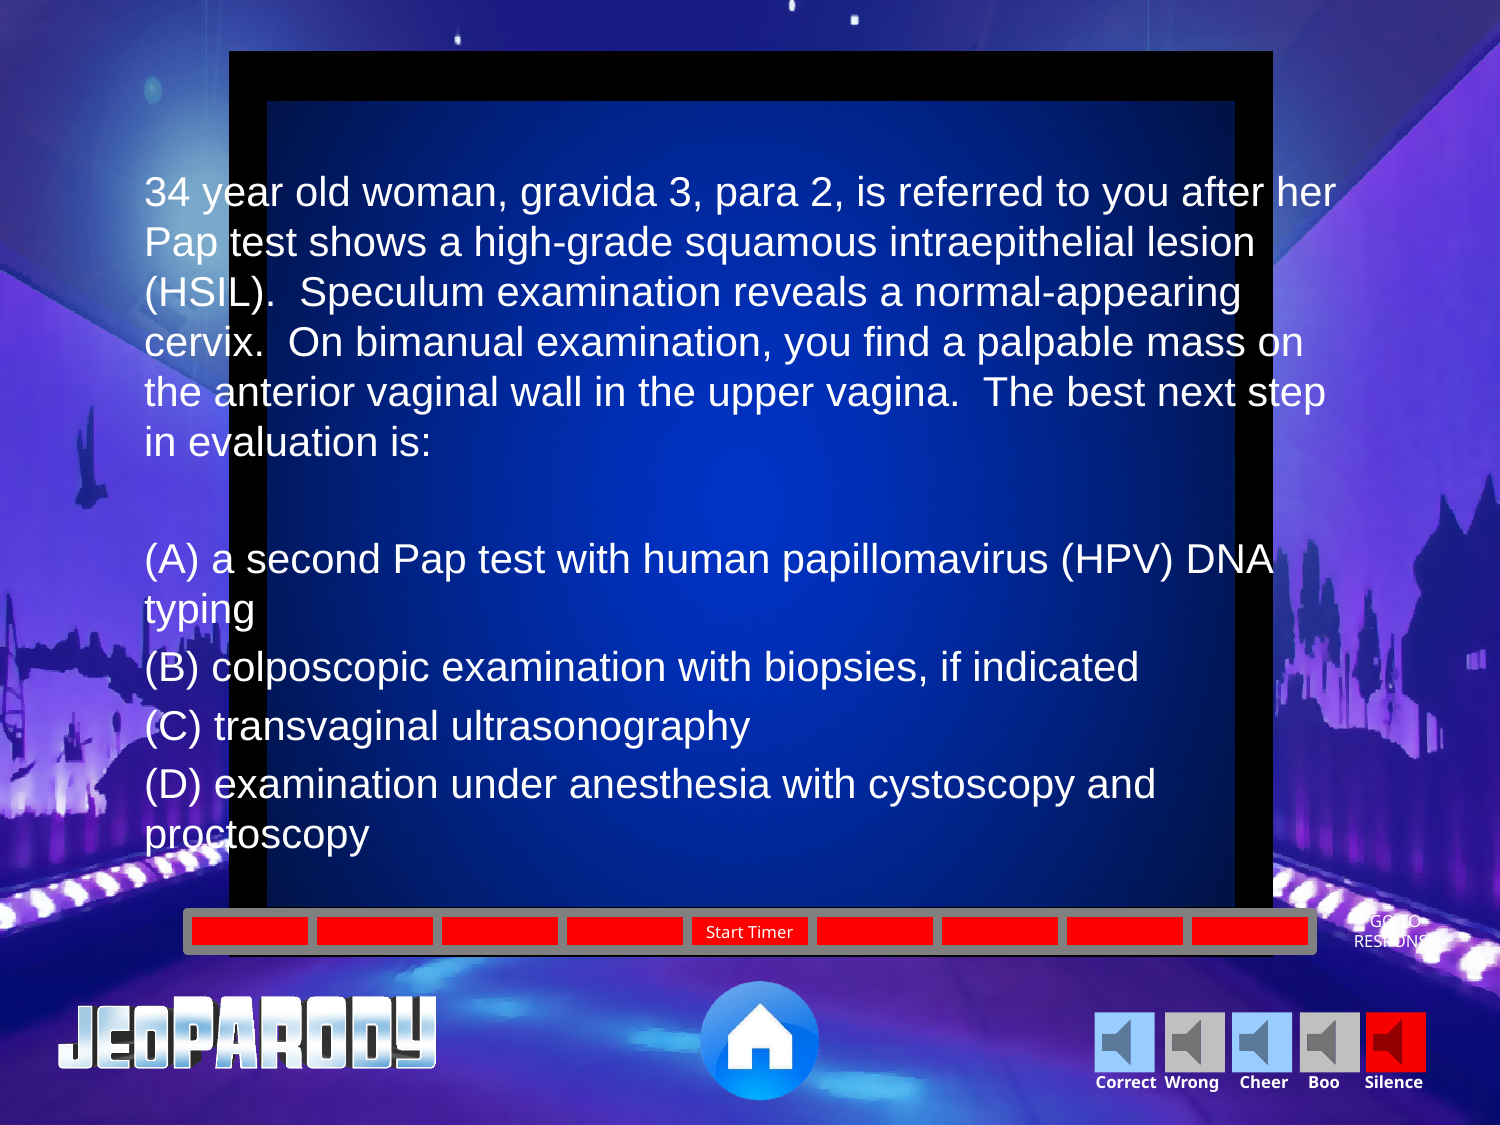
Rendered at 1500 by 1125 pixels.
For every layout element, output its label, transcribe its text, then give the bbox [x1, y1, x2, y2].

text_box 34 year old woman, gravida 3, para 2, is referred to you after her Pap test shows a high-grade squamous intraepithelial lesion (HSIL). Speculum examination reveals a normal-appearing cervix. On bimanual examination, you find a palpable mass on the anterior vaginal wall in the upper vagina. The best next step in evaluation is: (A) a second Pap test with human papillomavirus (HPV) DNA typing (B) colposcopic examination with biopsies, if indicated (C) transvaginal ultrasonography (D) examination under anesthesia with cystoscopy and proctoscopy [129, 157, 1371, 865]
picture [0, 0, 1500, 1125]
